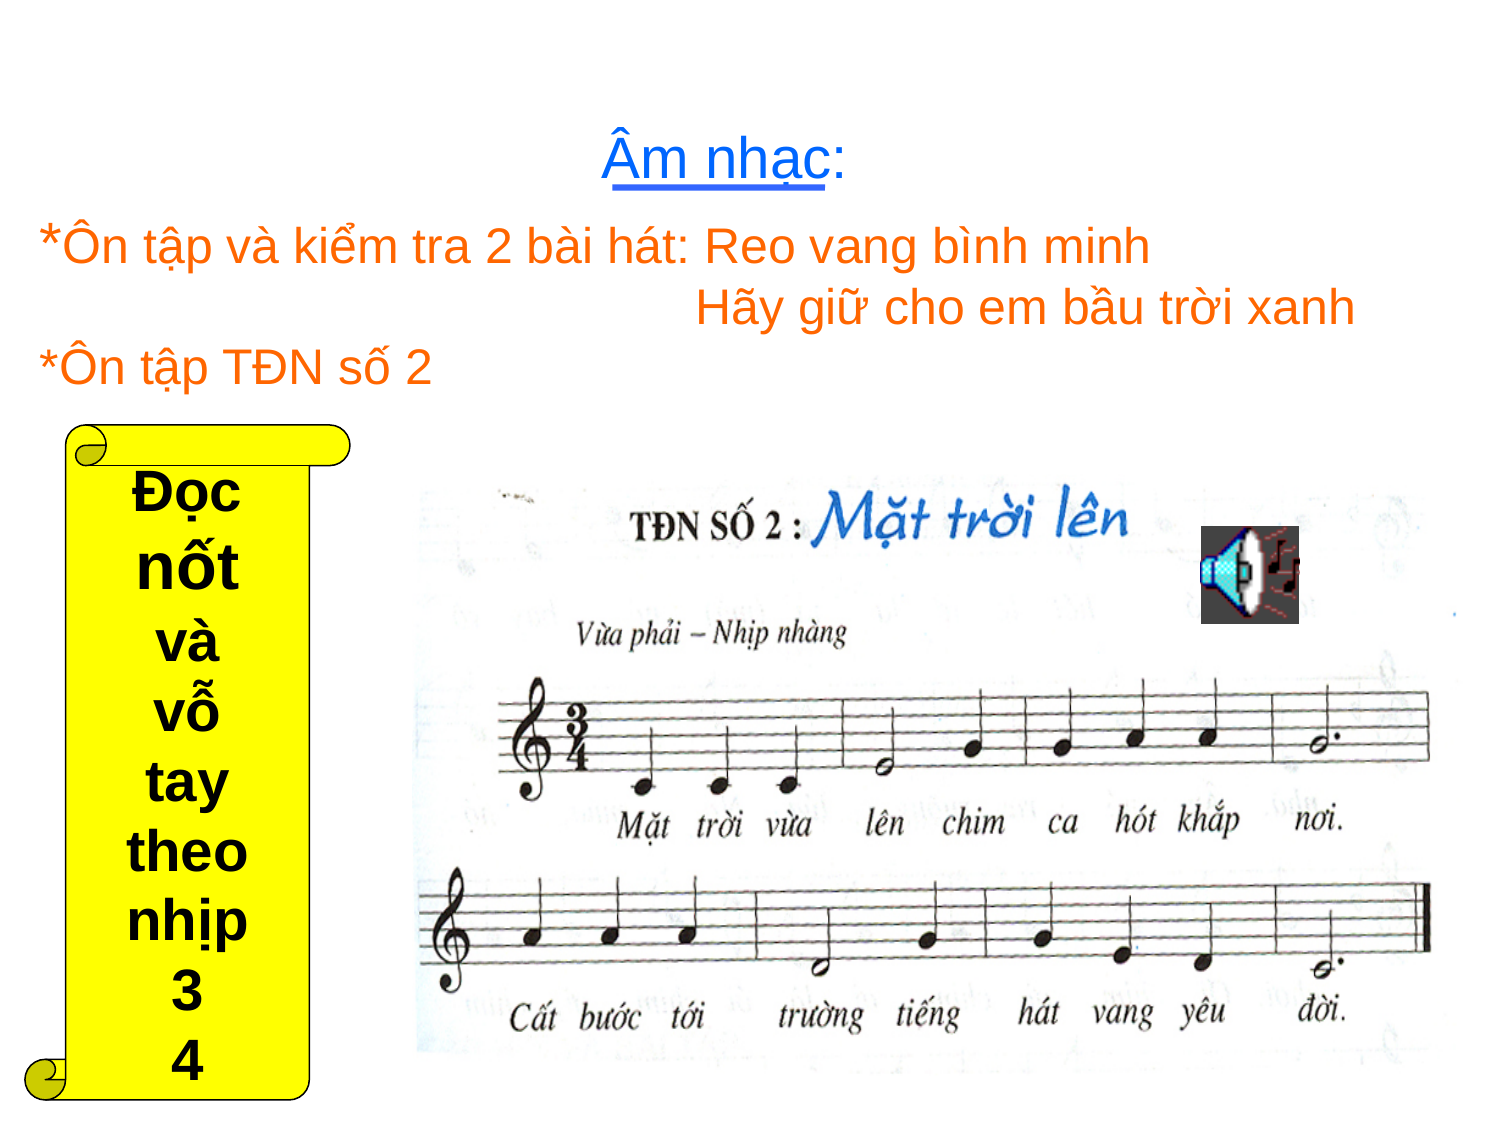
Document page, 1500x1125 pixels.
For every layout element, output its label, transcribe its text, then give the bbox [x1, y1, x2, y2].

title *Ôn tập và kiểm tra 2 bài hát: Reo vang bình minh Hãy giữ cho em bầu trời xanh *Ôn tập TĐN số 2 [24, 199, 1463, 401]
text_box Đọc nốt và vỗ tay theo nhịp 3 4 [24, 424, 350, 1100]
picture [412, 474, 1463, 1078]
text_box Âm nhạc: [199, 112, 1250, 213]
